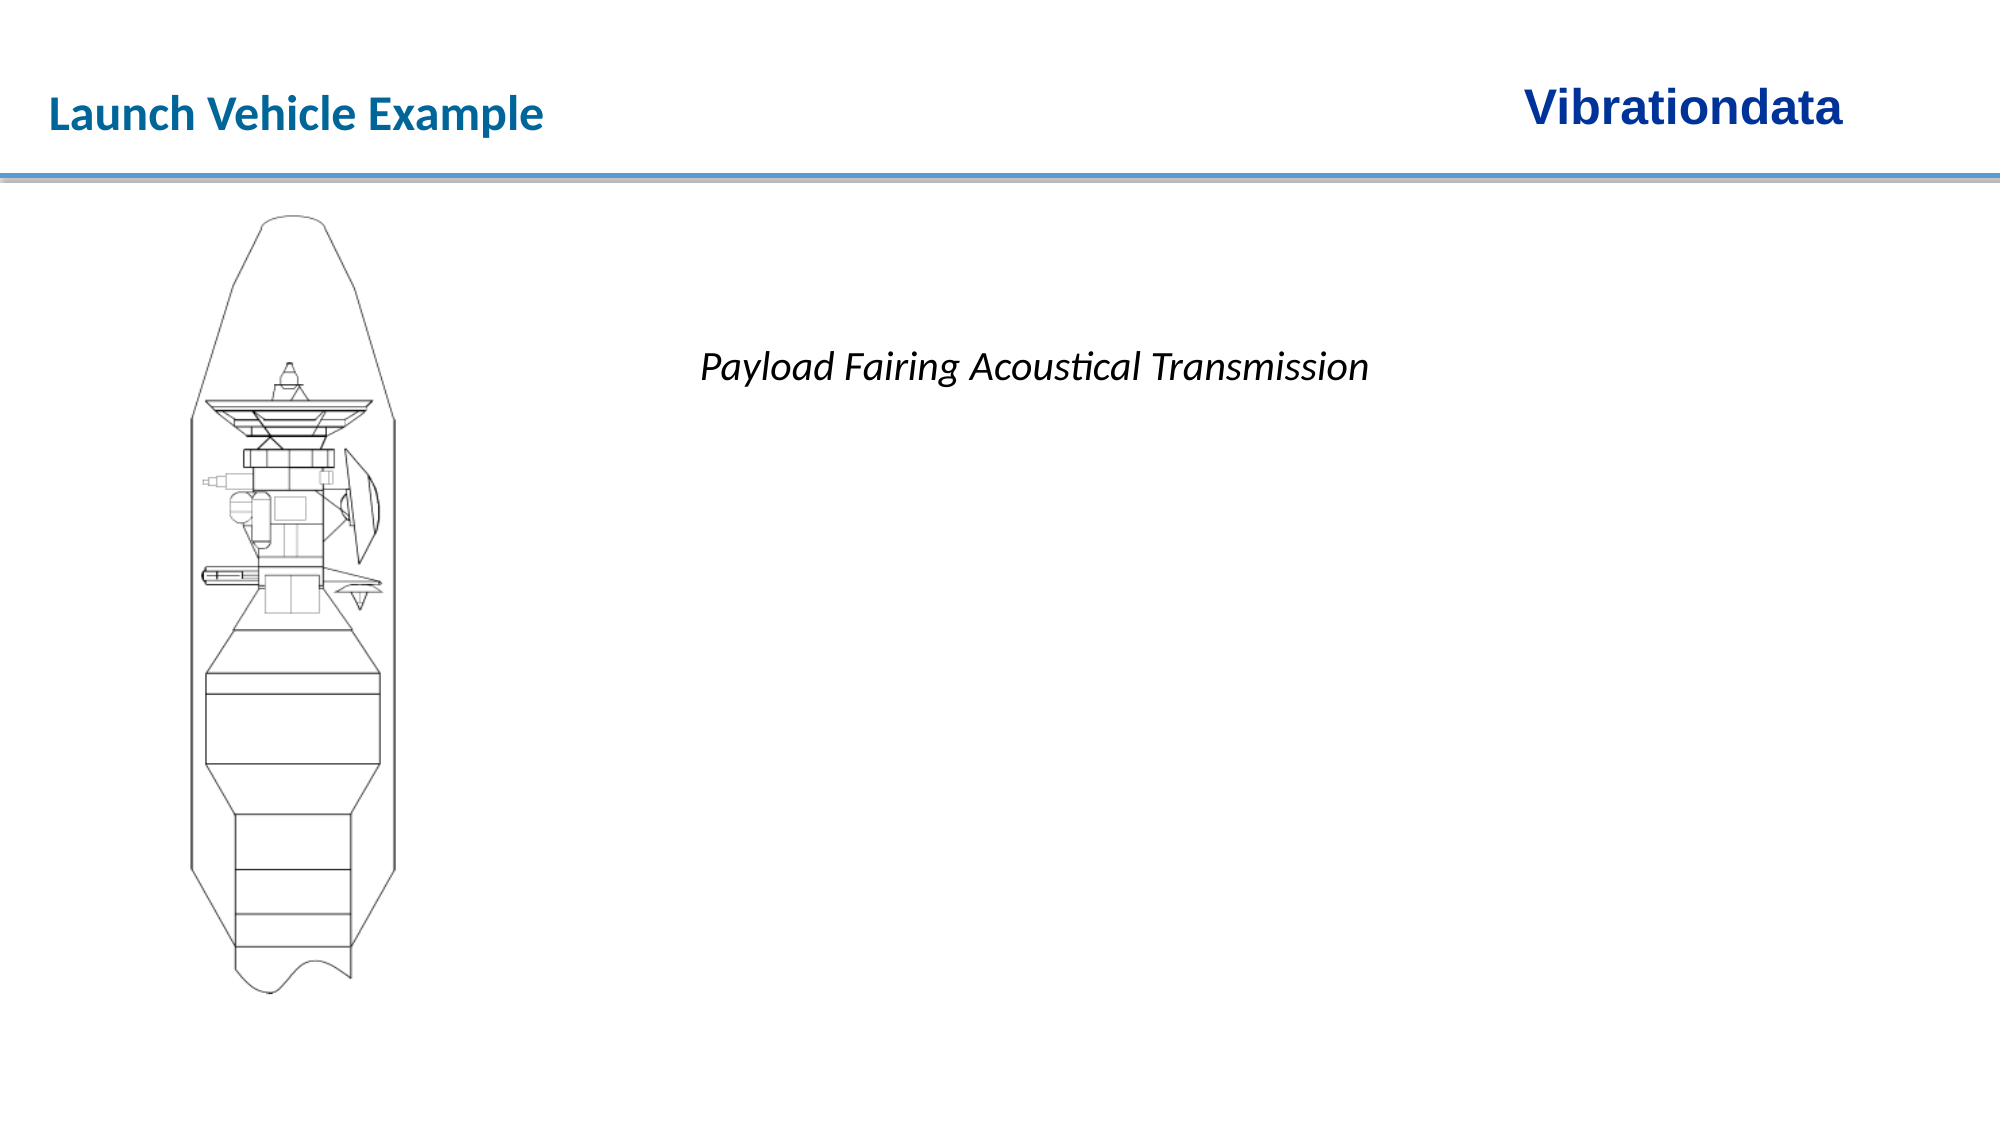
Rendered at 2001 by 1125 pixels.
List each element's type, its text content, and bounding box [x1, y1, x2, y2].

picture [169, 209, 408, 998]
text_box Vibrationdata [1509, 66, 1858, 142]
text_box Payload Fairing Acoustical Transmission [600, 331, 1470, 396]
text_box Launch Vehicle Example [34, 73, 1222, 149]
